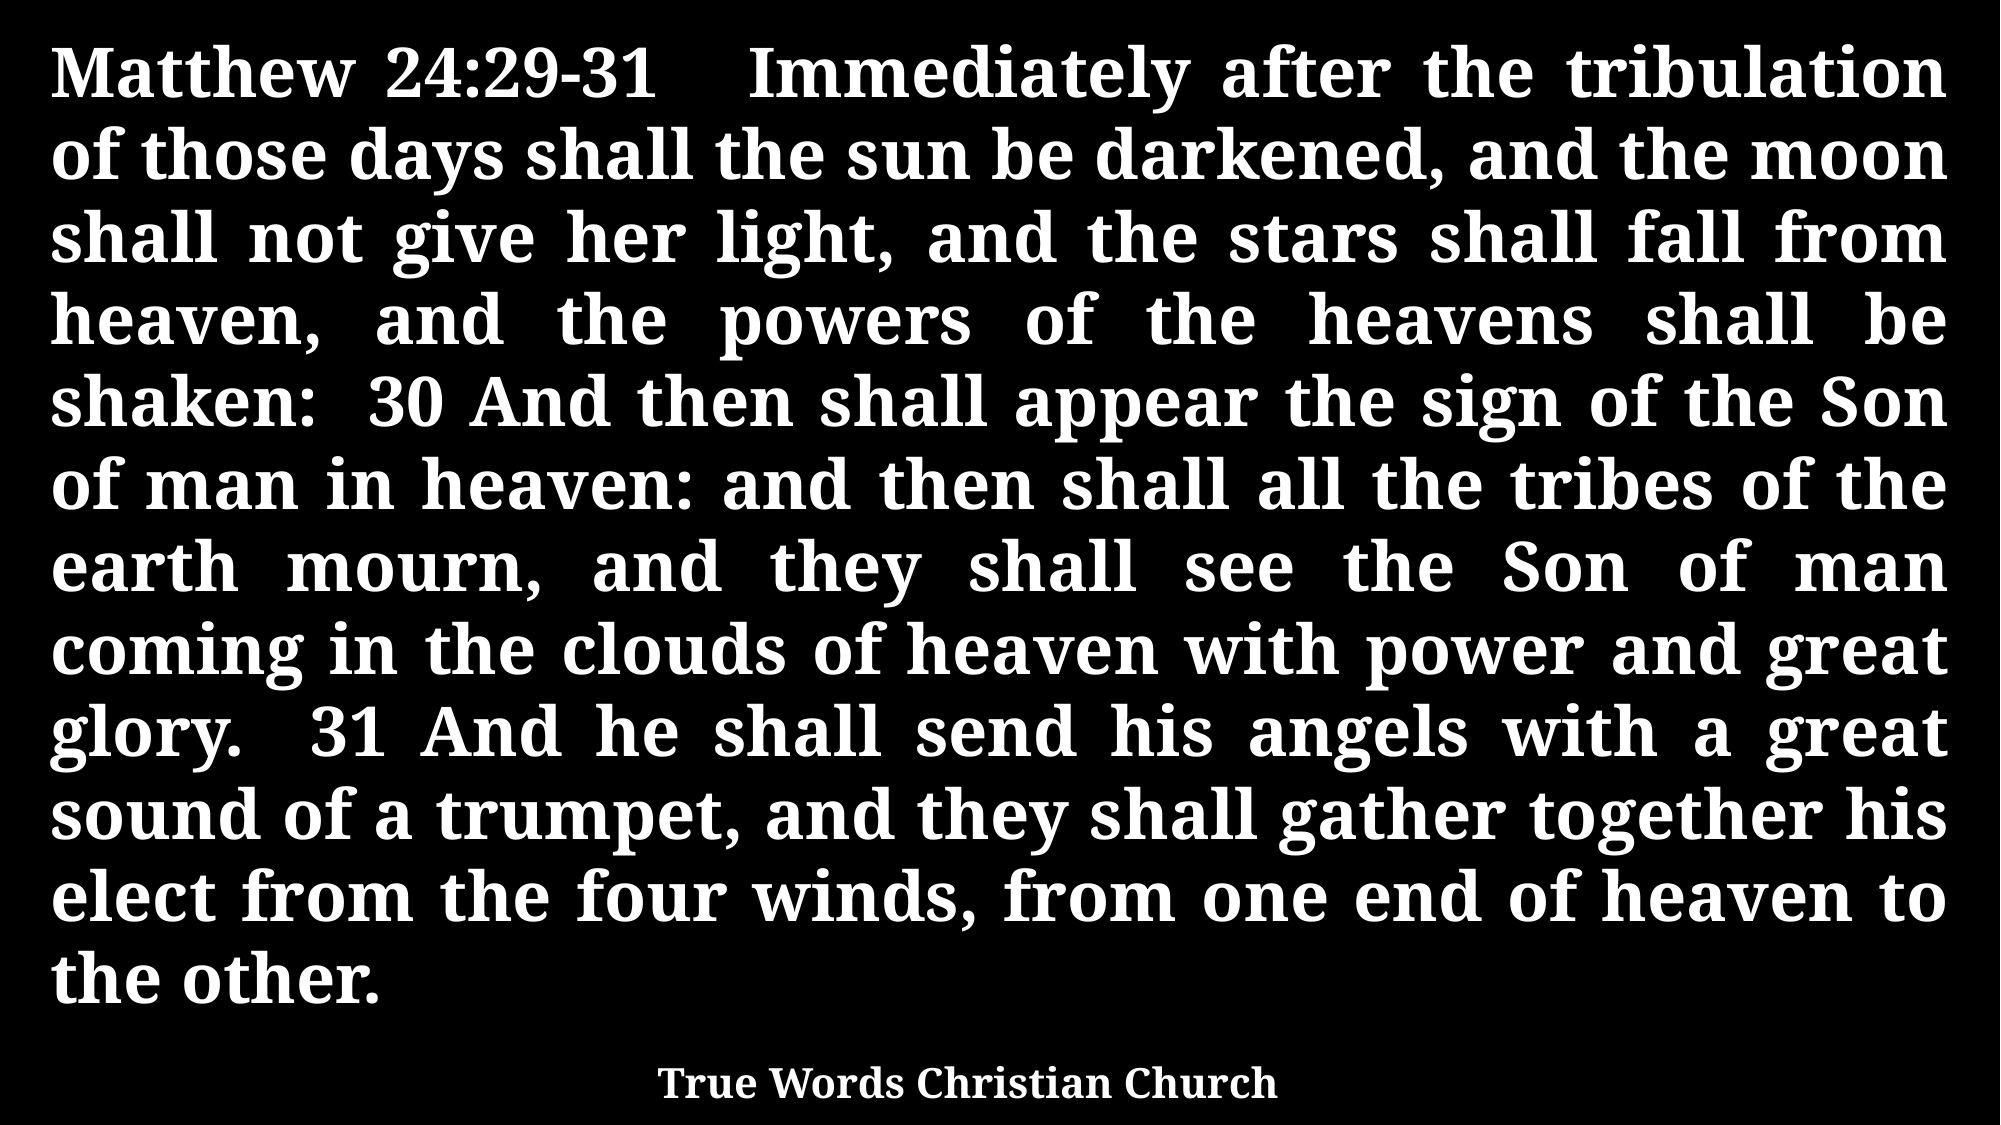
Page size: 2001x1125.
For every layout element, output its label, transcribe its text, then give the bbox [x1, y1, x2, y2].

text_box True Words Christian Church [642, 1049, 1294, 1114]
text_box Matthew 24:29-31 Immediately after the tribulation of those days shall the sun be darkened, and the moon shall not give her light, and the stars shall fall from heaven, and the powers of the heavens shall be shaken: 30 And then shall appear the sign of the Son of man in heaven: and then shall all the tribes of the earth mourn, and they shall see the Son of man coming in the clouds of heaven with power and great glory. 31 And he shall send his angels with a great sound of a trumpet, and they shall gather together his elect from the four winds, from one end of heaven to the other. [35, 21, 1965, 1026]
